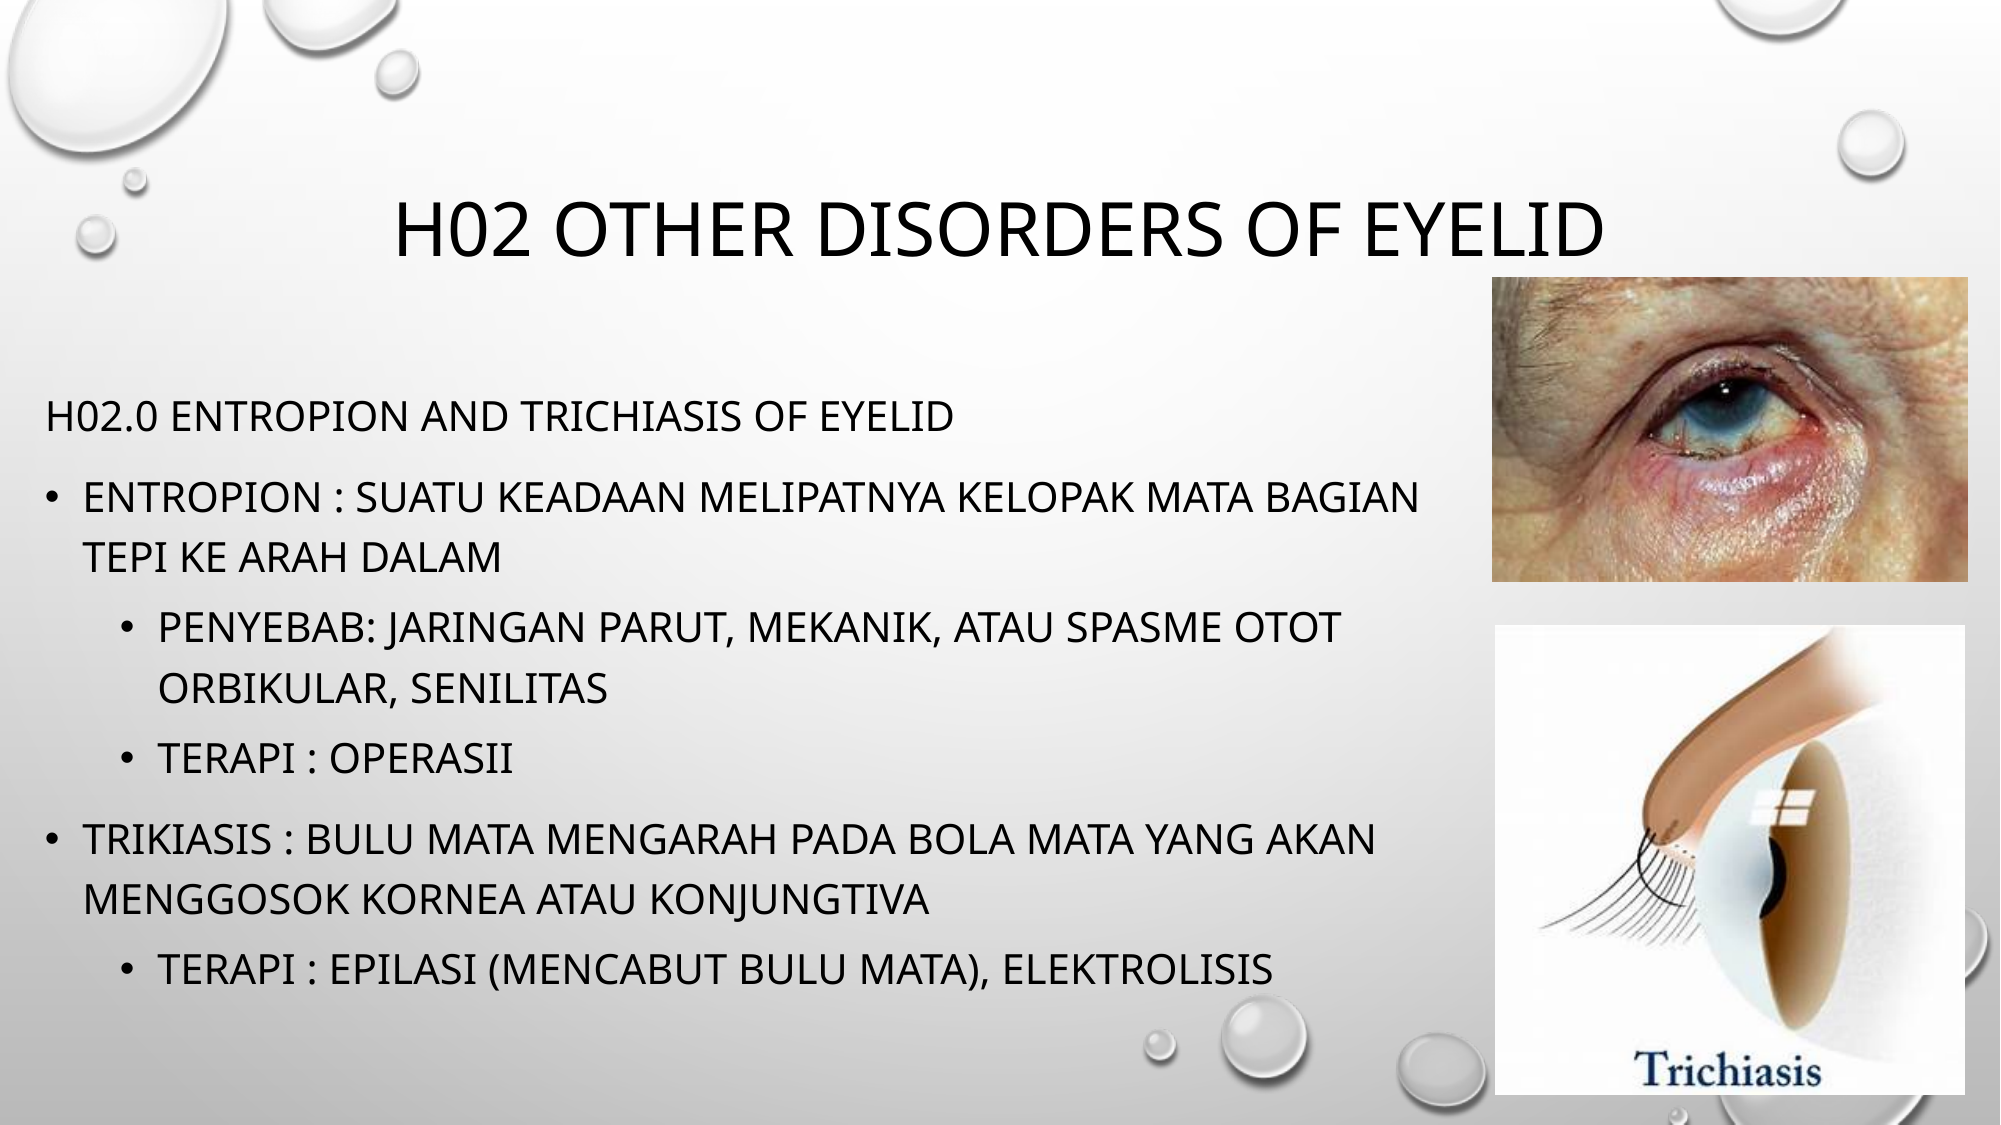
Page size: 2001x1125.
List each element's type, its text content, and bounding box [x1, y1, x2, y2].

list H02.0 Entropion and trichiasis of eyelid Entropion : suatu keadaan melipatnya kelopak mata bagian tepi ke arah dalam Penyebab: jaringan parut, mekanik, atau spasme otot orbikular, senilitas Terapi : operasii Trikiasis : bulu mata mengarah pada bola mata yang akan menggosok kornea atau konjungtiva Terapi : epilasi (mencabut bulu mata), elektrolisis [29, 372, 1449, 1037]
picture [0, 0, 2000, 1125]
title H02 Other disorders of eyelid [149, 101, 1851, 364]
